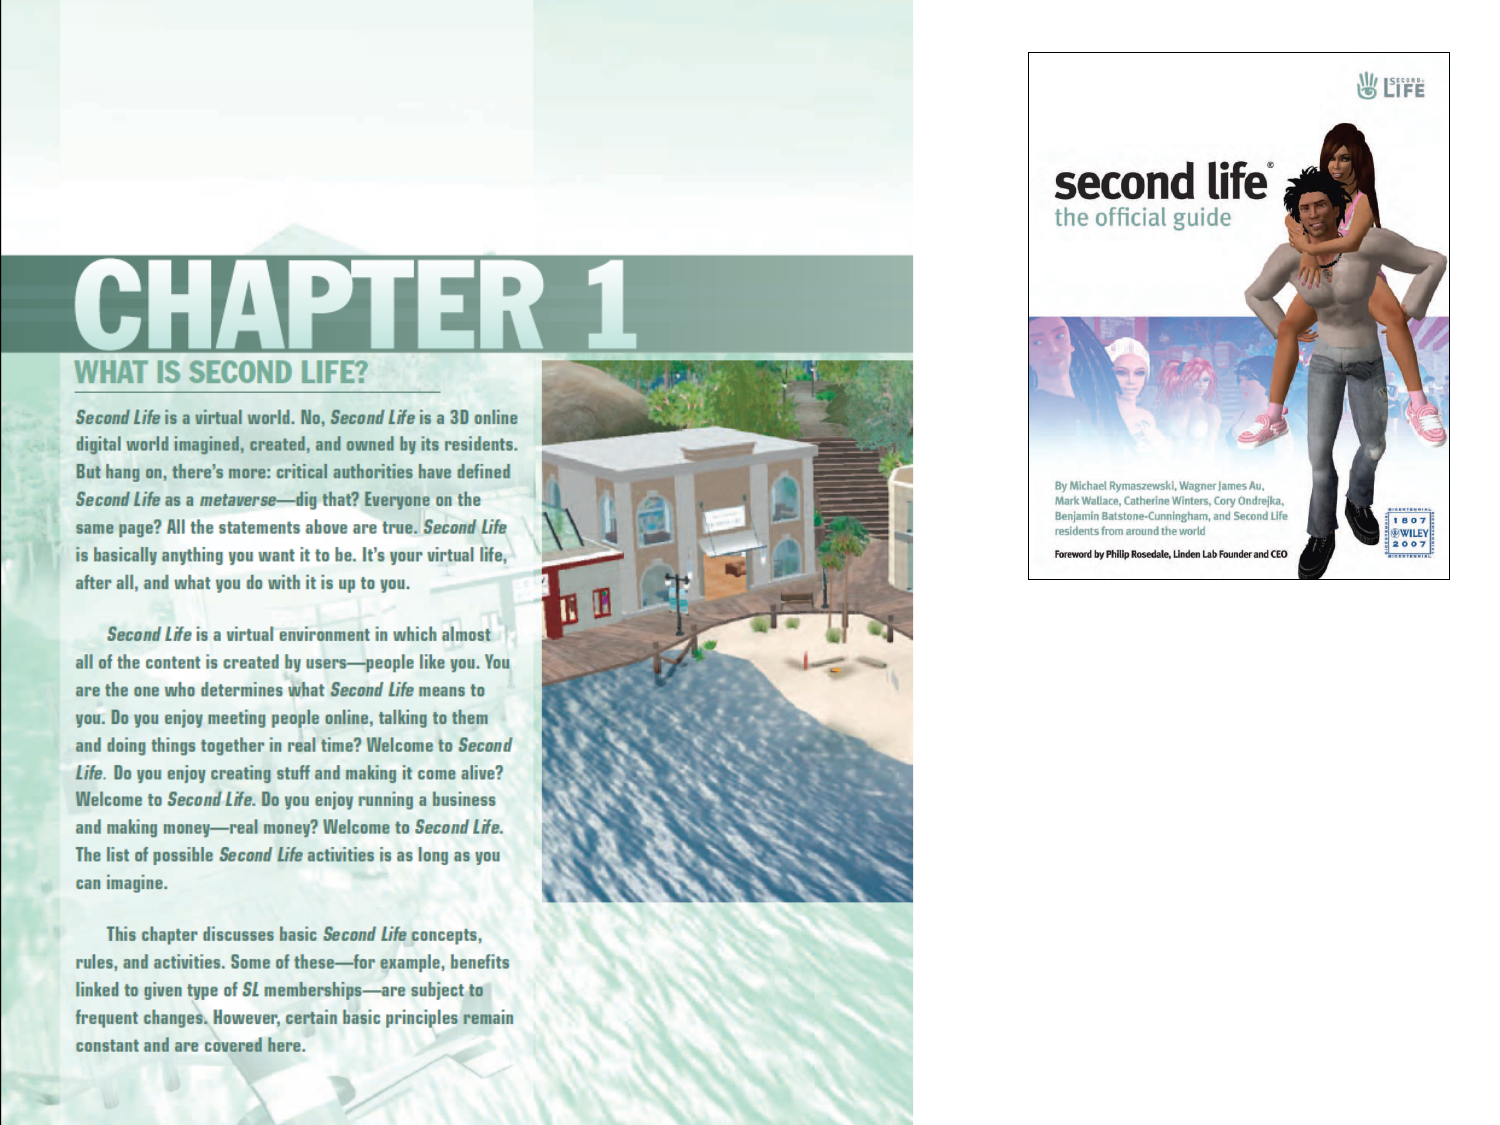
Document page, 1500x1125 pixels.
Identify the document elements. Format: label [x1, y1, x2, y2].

picture [0, 0, 914, 1125]
picture [1028, 52, 1450, 580]
